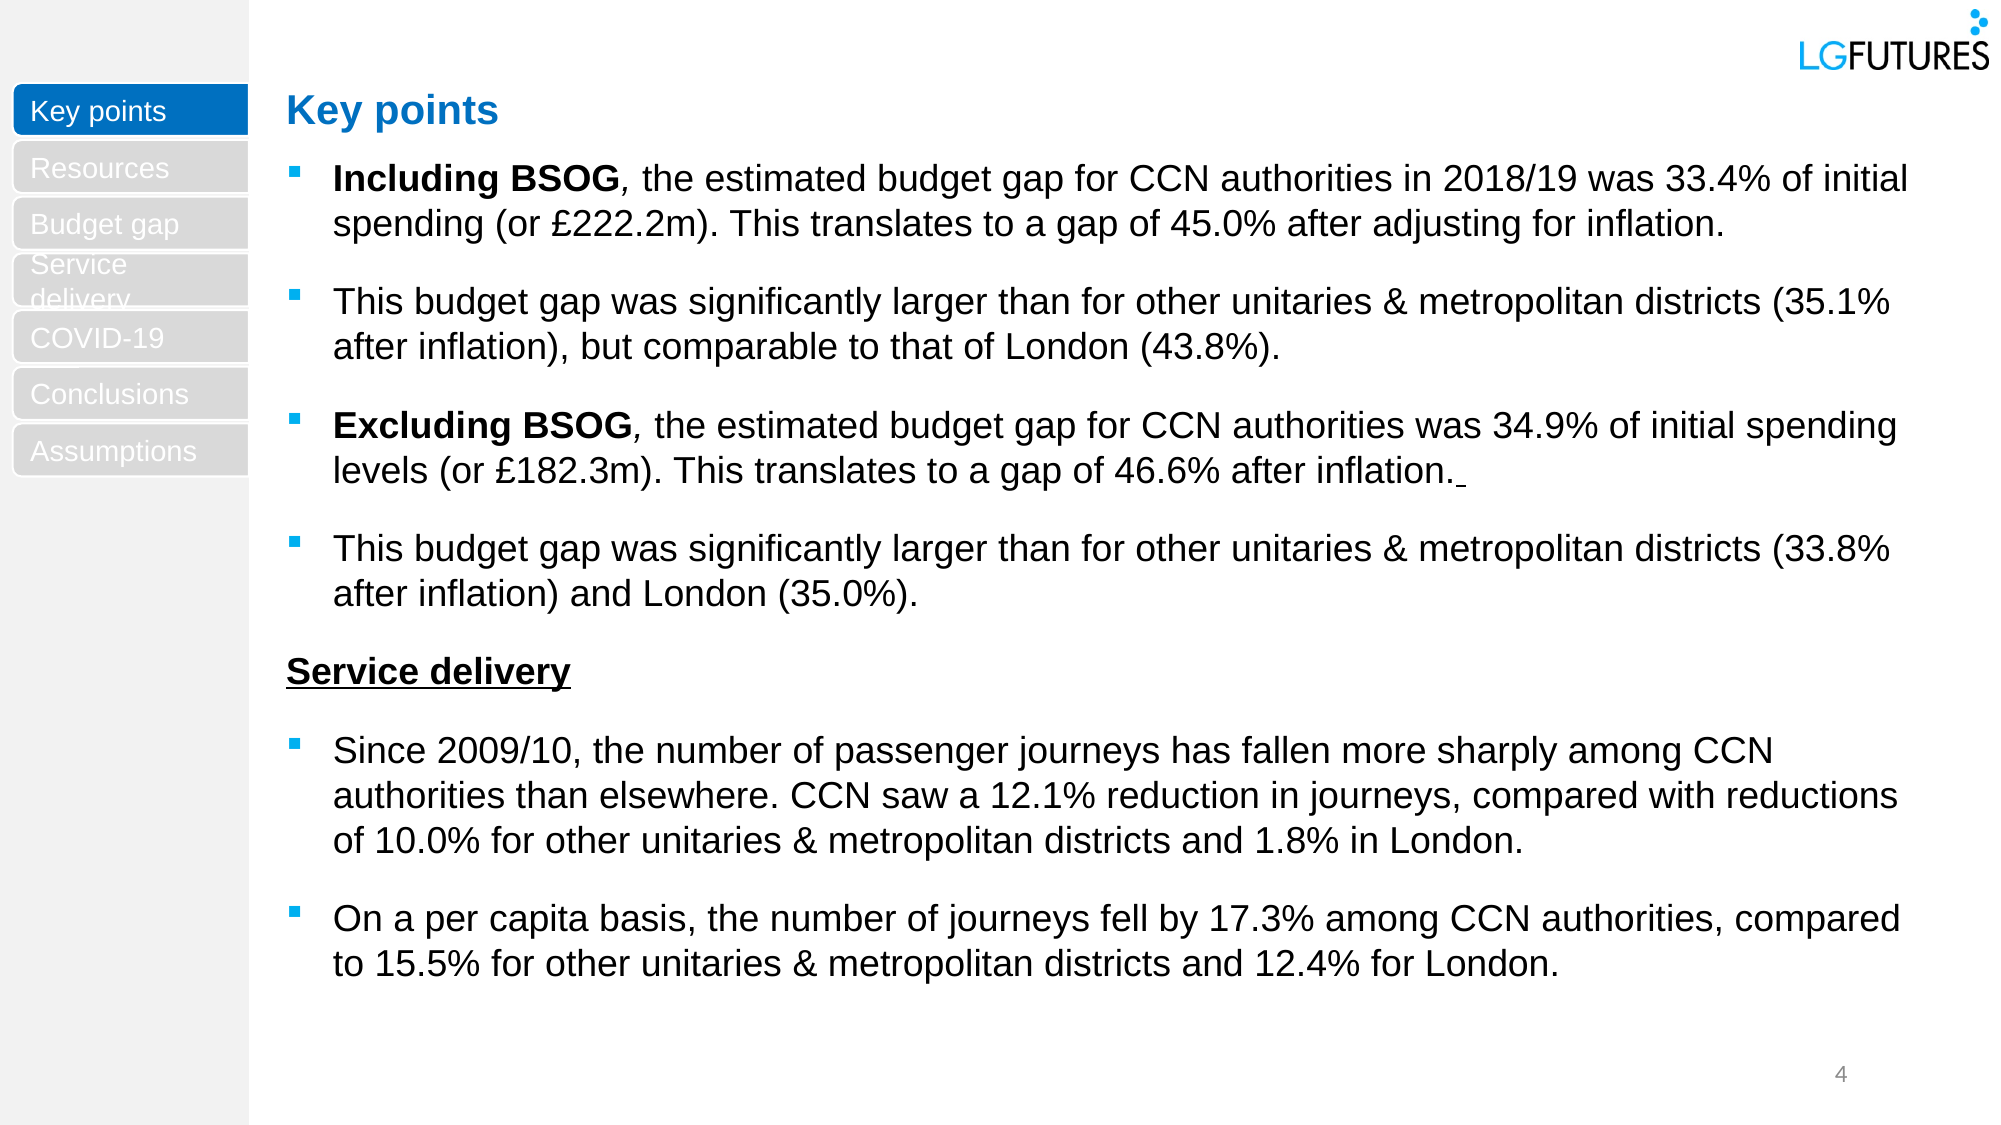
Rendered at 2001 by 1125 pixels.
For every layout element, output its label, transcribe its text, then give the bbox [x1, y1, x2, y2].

slide_number 4 [1412, 1042, 1863, 1103]
text_box Key points [11, 81, 250, 138]
text_box Key points Including BSOG, the estimated budget gap for CCN authorities in 2018/19 was 33.4% of initial spending (or £222.2m). This translates to a gap of 45.0% after adjusting for inflation. This budget gap was significantly larger than for other unitaries & metropolitan districts (35.1% after inflation), but comparable to that of London (43.8%). Excluding BSOG, the estimated budget gap for CCN authorities was 34.9% of initial spending levels (or £182.3m). This translates to a gap of 46.6% after inflation. This budget gap was significantly larger than for other unitaries & metropolitan districts (33.8% after inflation) and London (35.0%). Service delivery Since 2009/10, the number of passenger journeys has fallen more sharply among CCN authorities than elsewhere. CCN saw a 12.1% reduction in journeys, compared with reductions of 10.0% for other unitaries & metropolitan districts and 1.8% in London. On a per capita basis, the number of journeys fell by 17.3% among CCN authorities, compared to 15.5% for other unitaries & metropolitan districts and 12.4% for London. [271, 75, 1938, 992]
picture [1800, 9, 1989, 70]
